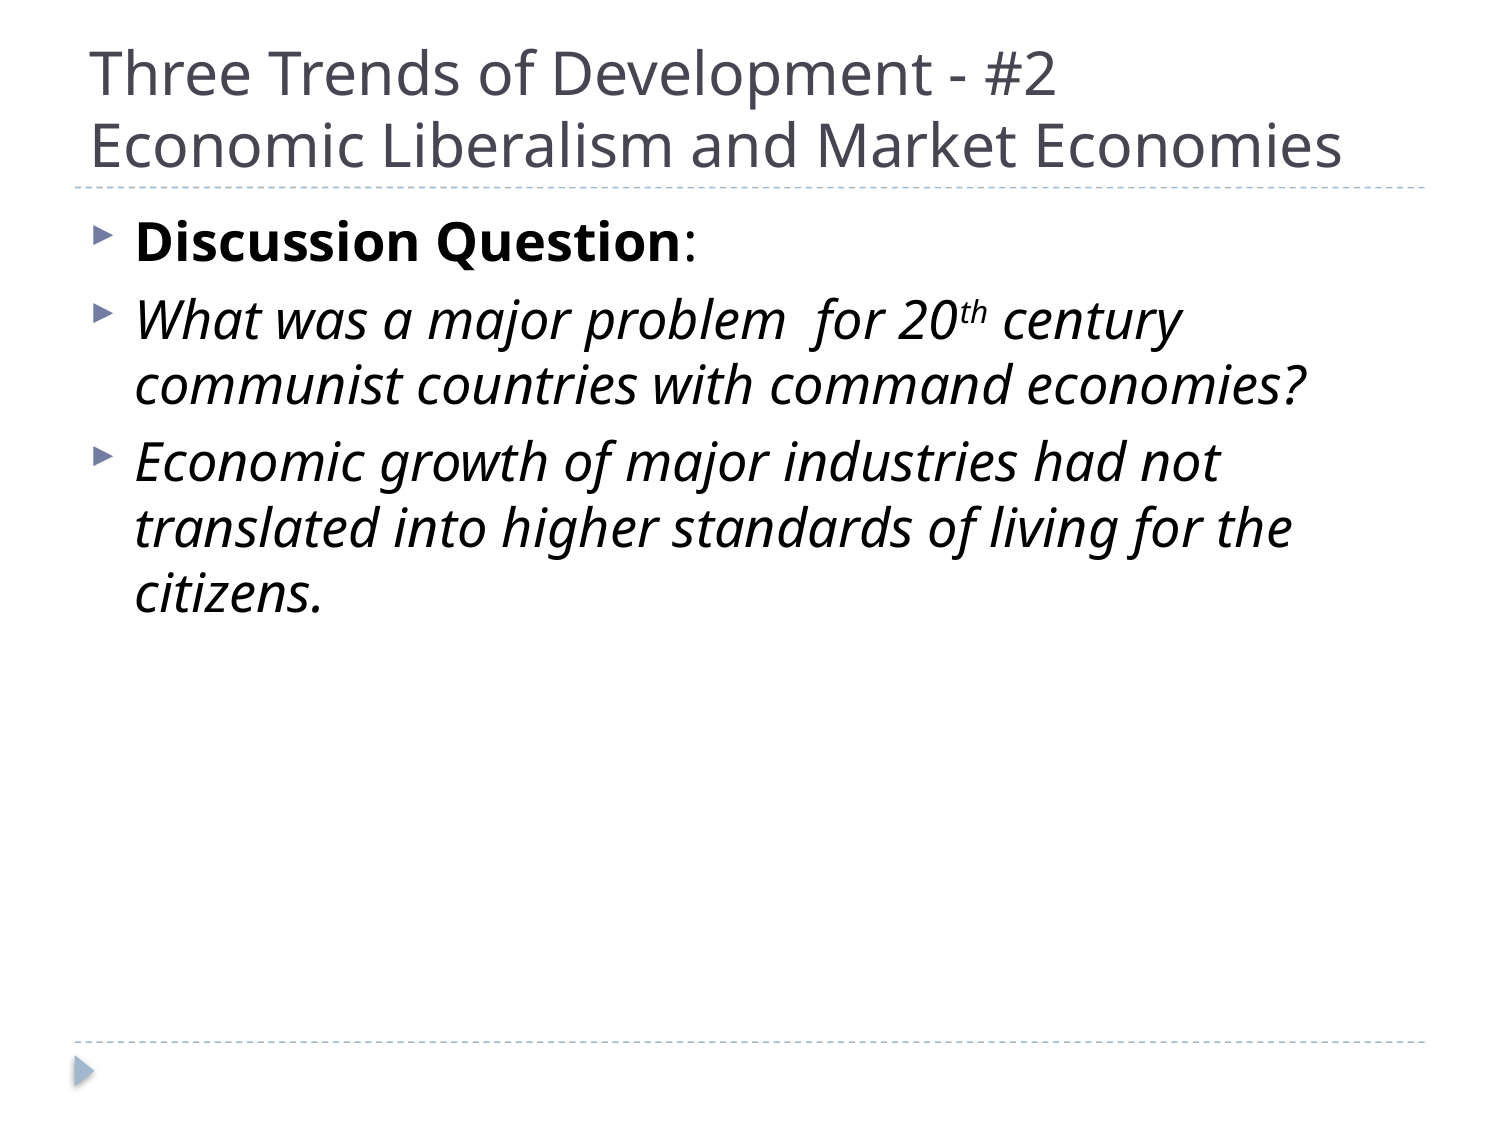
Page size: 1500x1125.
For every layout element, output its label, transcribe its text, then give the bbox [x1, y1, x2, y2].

title Three Trends of Development - #2 Economic Liberalism and Market Economies [75, 24, 1425, 188]
list Discussion Question: What was a major problem for 20th century communist countries with command economies? Economic growth of major industries had not translated into higher standards of living for the citizens. [75, 200, 1425, 1010]
